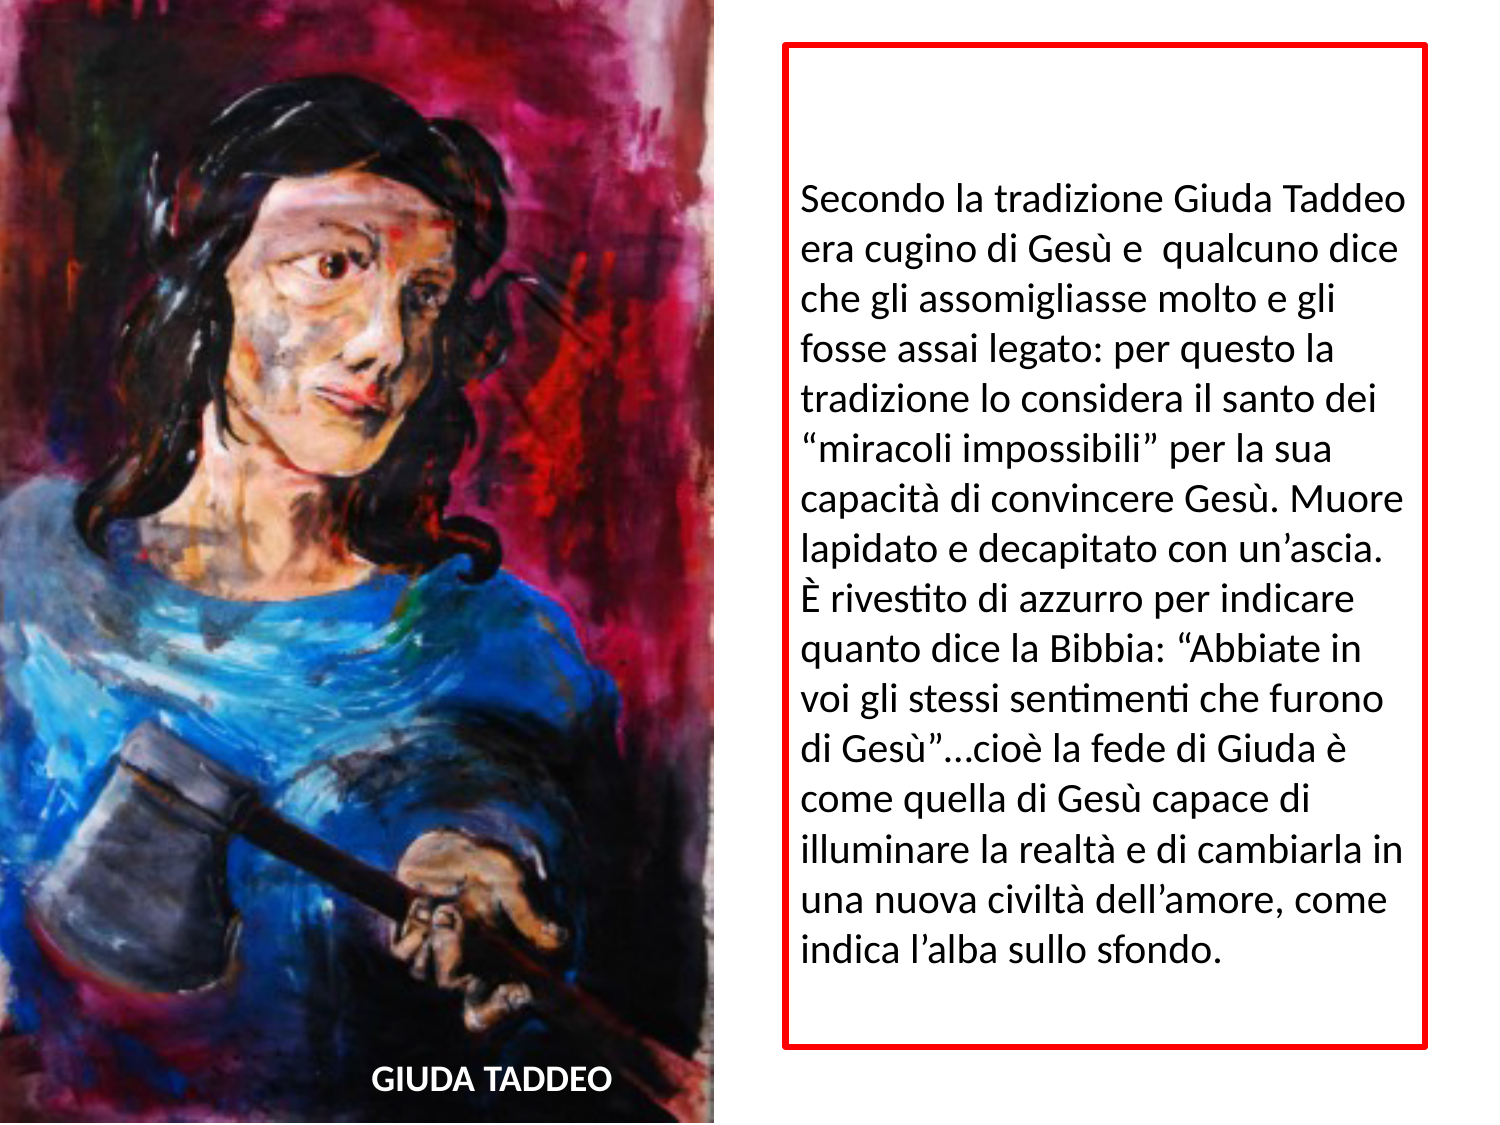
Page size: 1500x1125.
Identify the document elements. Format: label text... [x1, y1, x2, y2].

picture [0, 0, 714, 1123]
title Secondo la tradizione Giuda Taddeo era cugino di Gesù e qualcuno dice che gli assomigliasse molto e gli fosse assai legato: per questo la tradizione lo considera il santo dei “miracoli impossibili” per la sua capacità di convincere Gesù. Muore lapidato e decapitato con un’ascia. È rivestito di azzurro per indicare quanto dice la Bibbia: “Abbiate in voi gli stessi sentimenti che furono di Gesù”…cioè la fede di Giuda è come quella di Gesù capace di illuminare la realtà e di cambiarla in una nuova civiltà dell’amore, come indica l’alba sullo sfondo. [785, 45, 1425, 1047]
